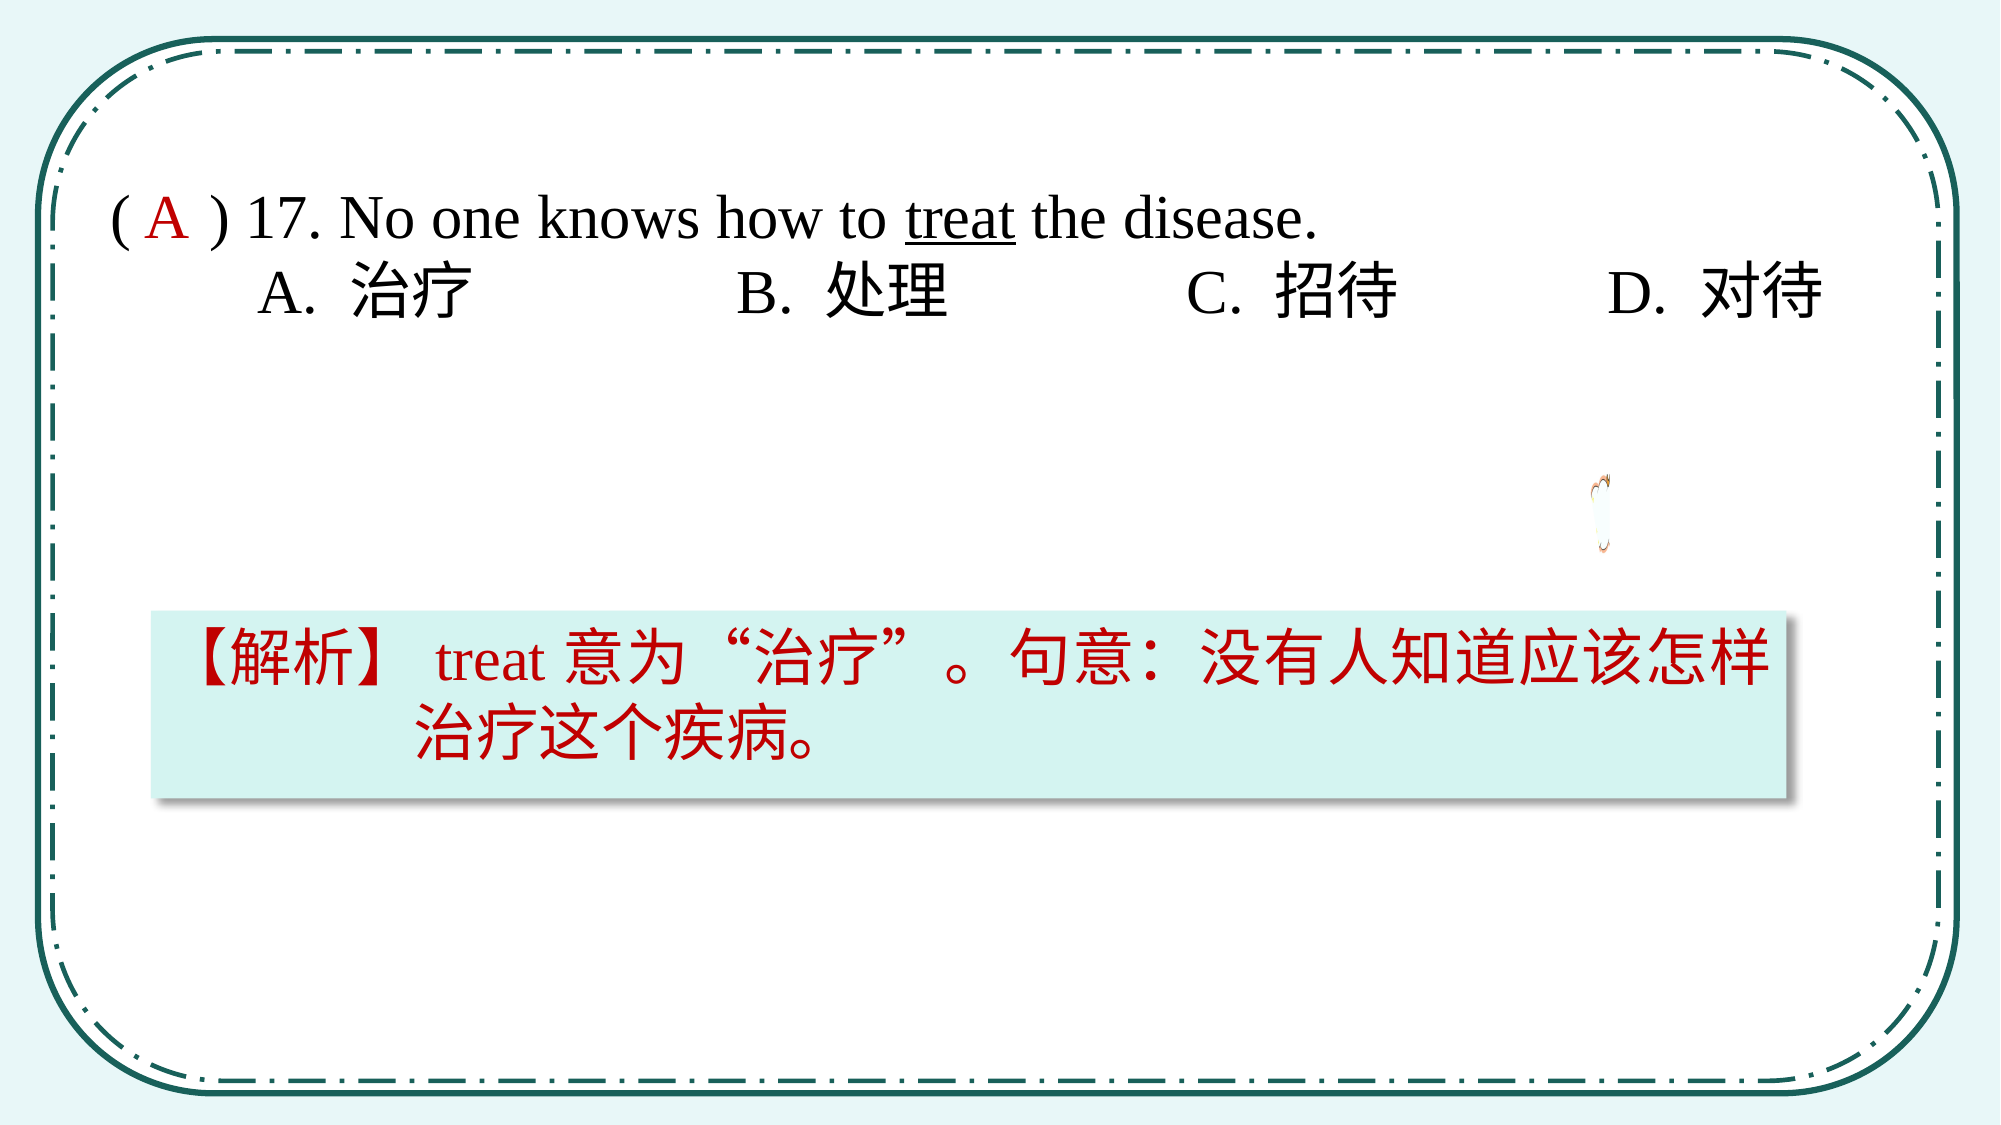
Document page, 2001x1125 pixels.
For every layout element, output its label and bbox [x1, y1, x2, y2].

text_box [37, 38, 1958, 1094]
picture [0, 0, 2000, 1125]
